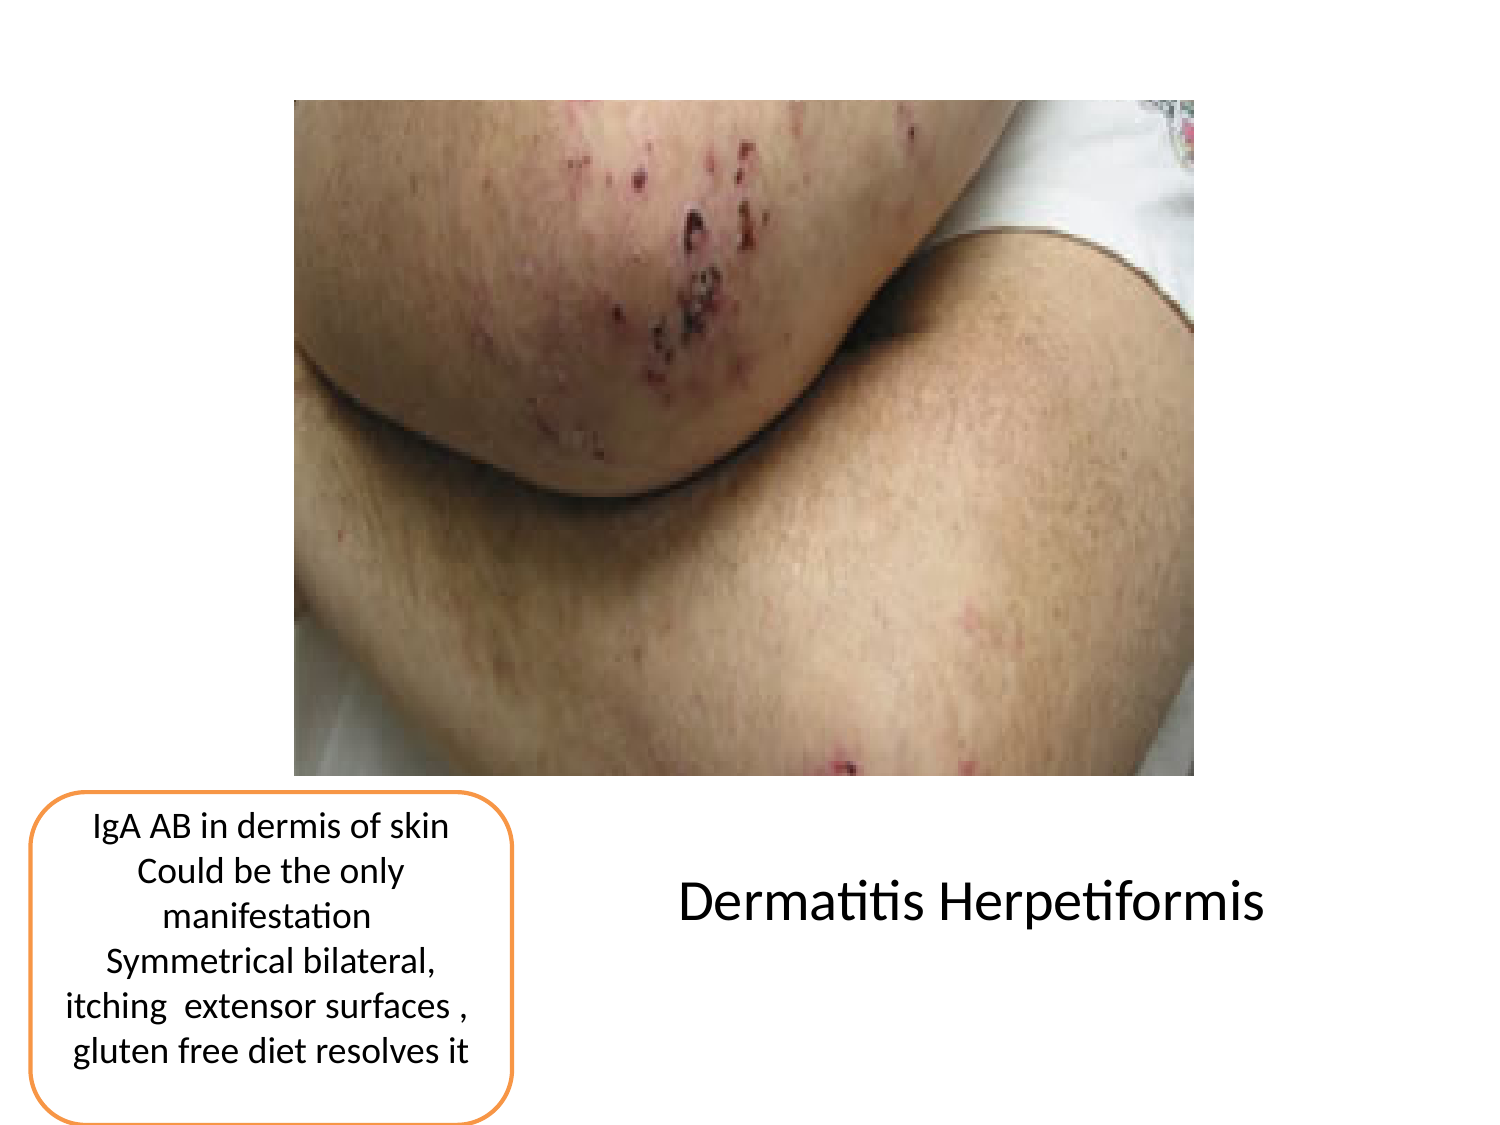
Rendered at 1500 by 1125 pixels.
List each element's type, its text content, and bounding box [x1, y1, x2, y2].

text_box IgA AB in dermis of skin Could be the only manifestation Symmetrical bilateral, itching extensor surfaces , gluten free diet resolves it [28, 790, 515, 1125]
list Dermatitis Herpetiformis [528, 854, 1429, 987]
picture [293, 100, 1195, 776]
